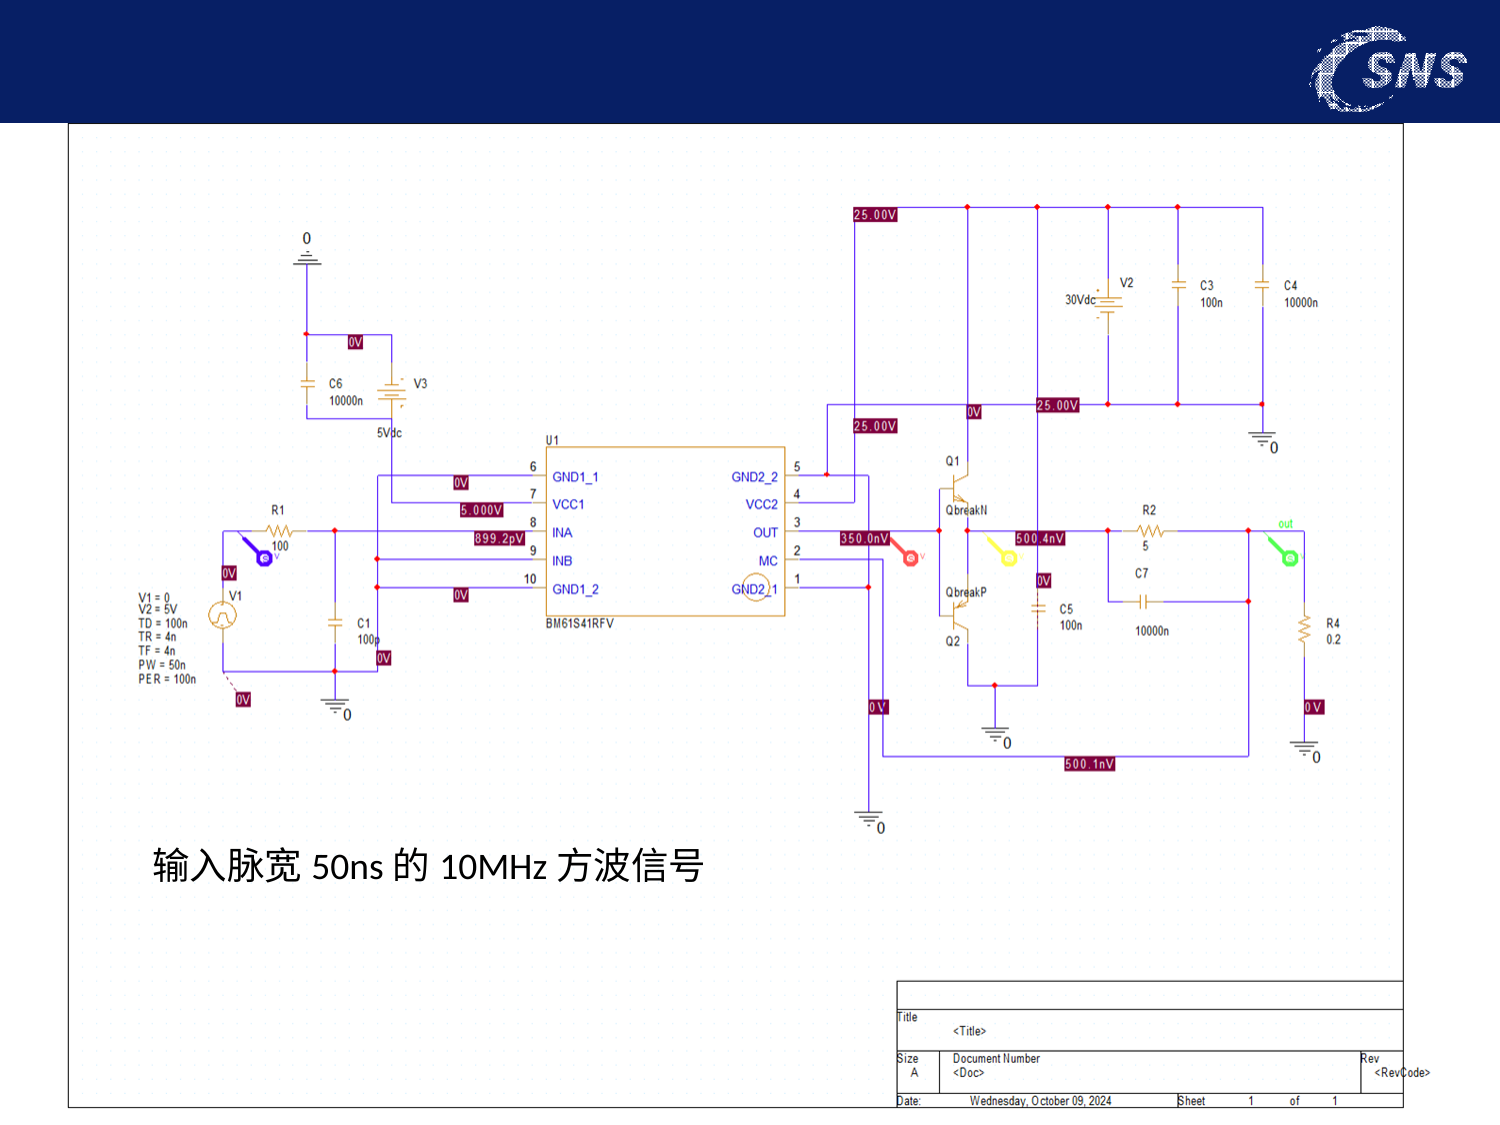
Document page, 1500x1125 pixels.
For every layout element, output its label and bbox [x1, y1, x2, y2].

picture [0, 123, 1500, 1125]
